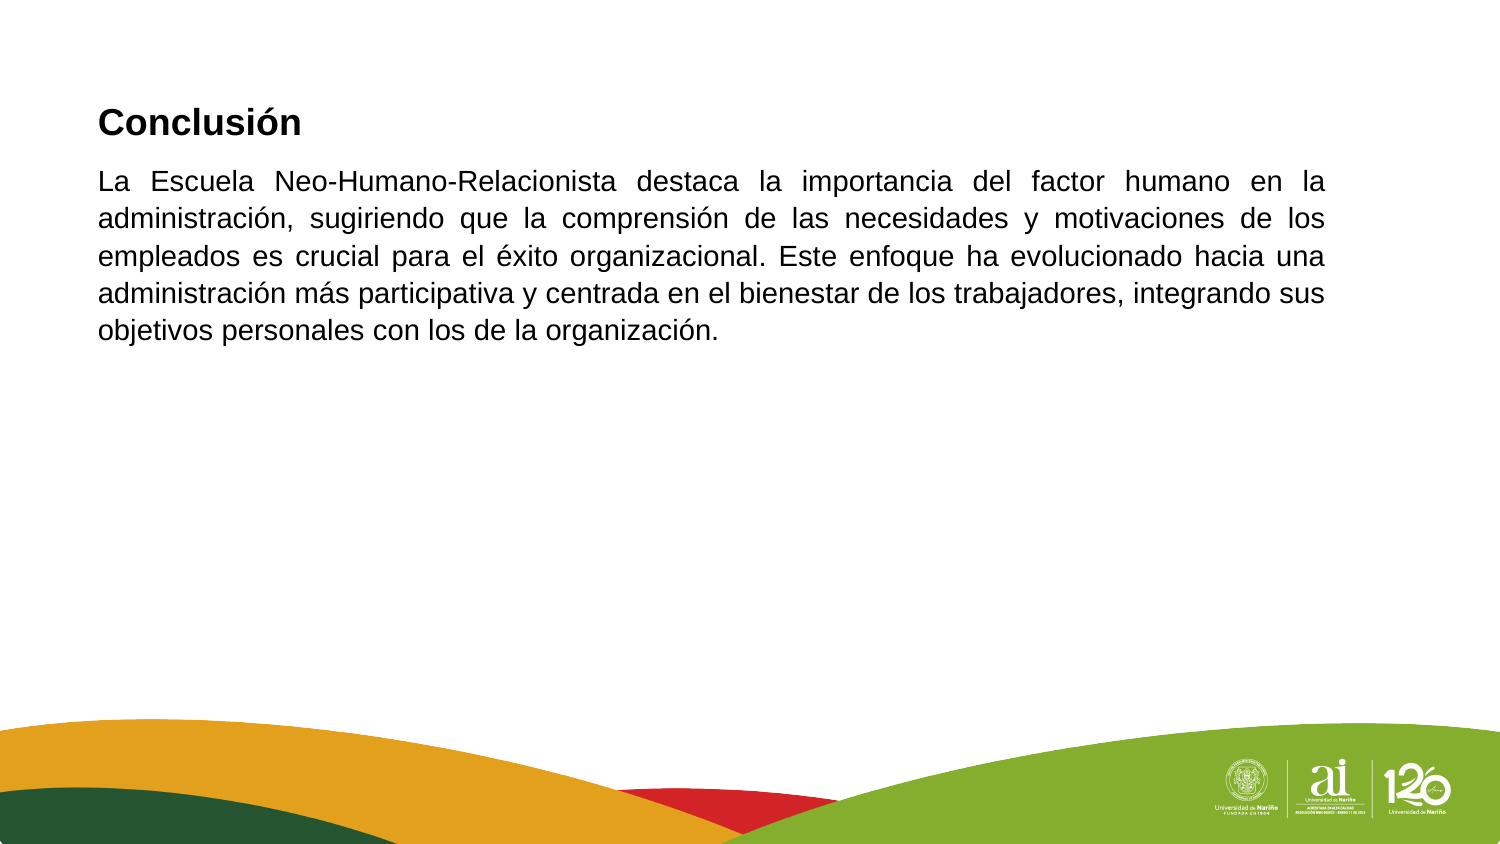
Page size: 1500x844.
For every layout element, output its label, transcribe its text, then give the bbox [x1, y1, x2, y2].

picture [0, 703, 1500, 844]
text_box Conclusión La Escuela Neo-Humano-Relacionista destaca la importancia del factor humano en la administración, sugiriendo que la comprensión de las necesidades y motivaciones de los empleados es crucial para el éxito organizacional. Este enfoque ha evolucionado hacia una administración más participativa y centrada en el bienestar de los trabajadores, integrando sus objetivos personales con los de la organización. [83, 87, 1342, 354]
